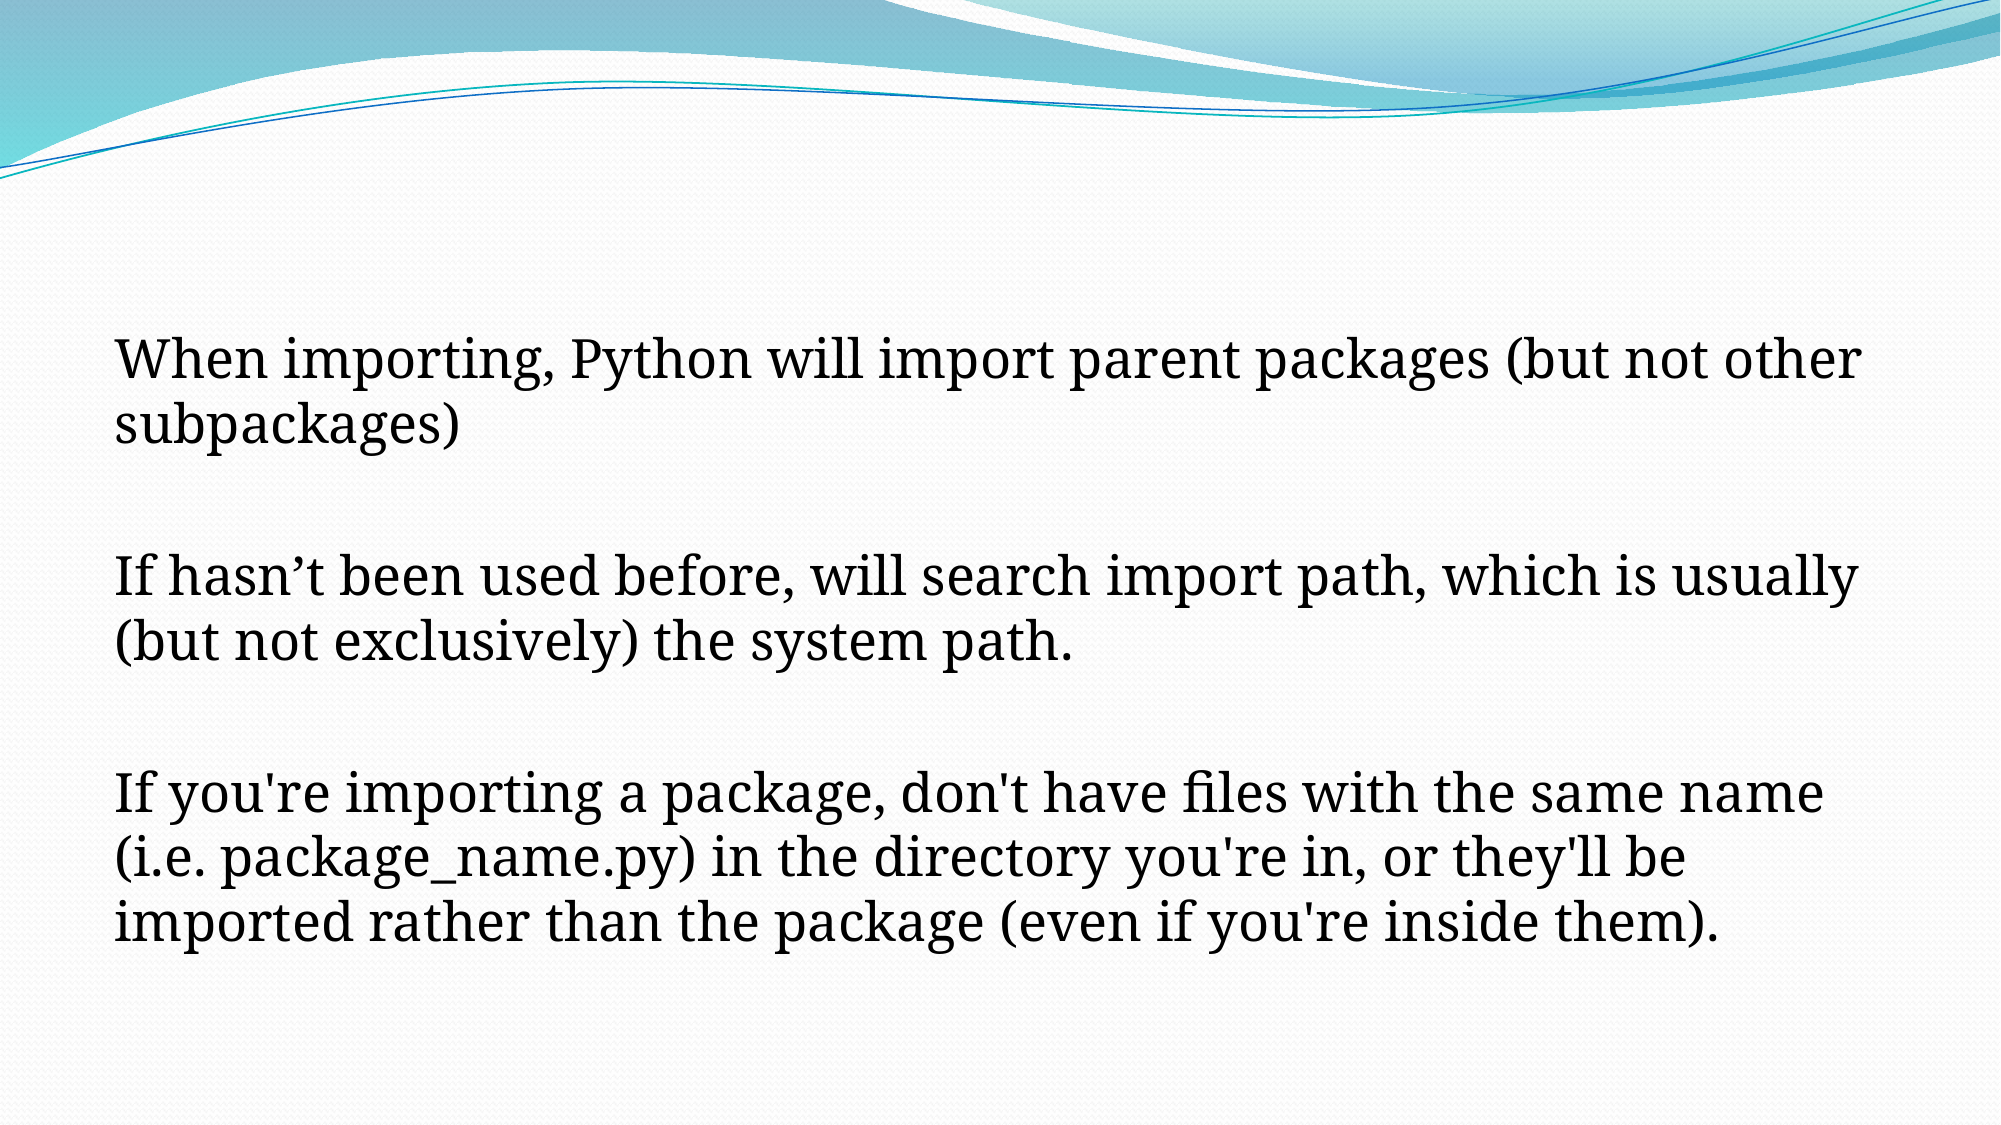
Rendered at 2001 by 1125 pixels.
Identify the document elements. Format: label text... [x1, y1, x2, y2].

list When importing, Python will import parent packages (but not other subpackages) If hasn’t been used before, will search import path, which is usually (but not exclusively) the system path. If you're importing a package, don't have files with the same name (i.e. package_name.py) in the directory you're in, or they'll be imported rather than the package (even if you're inside them). [99, 317, 1900, 1038]
